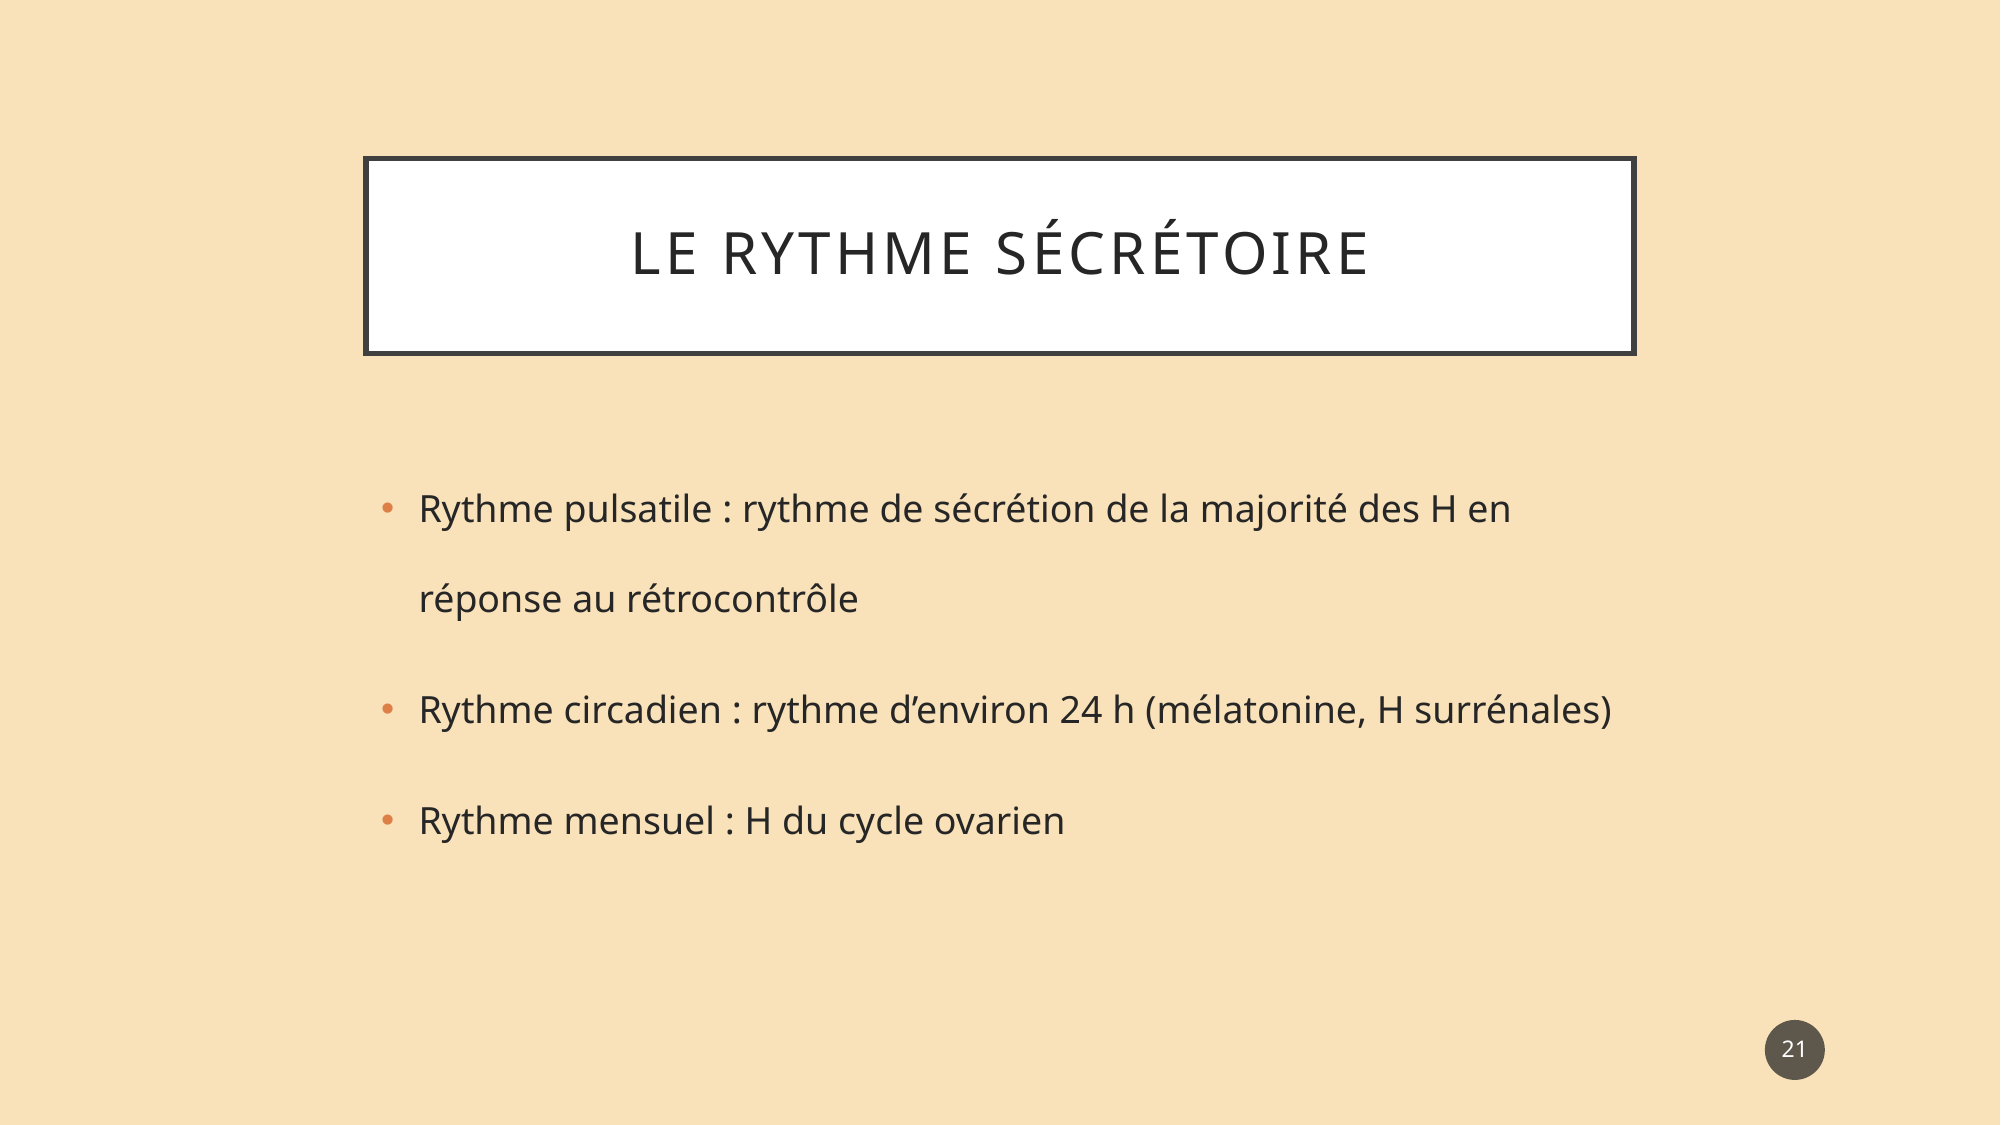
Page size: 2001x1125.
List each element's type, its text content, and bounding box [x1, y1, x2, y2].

list Rythme pulsatile : rythme de sécrétion de la majorité des H en réponse au rétrocontrôle Rythme circadien : rythme d’environ 24 h (mélatonine, H surrénales) Rythme mensuel : H du cycle ovarien [366, 432, 1634, 942]
title Le rythme sécrétoire [363, 156, 1637, 356]
slide_number 21 [1764, 1019, 1825, 1080]
